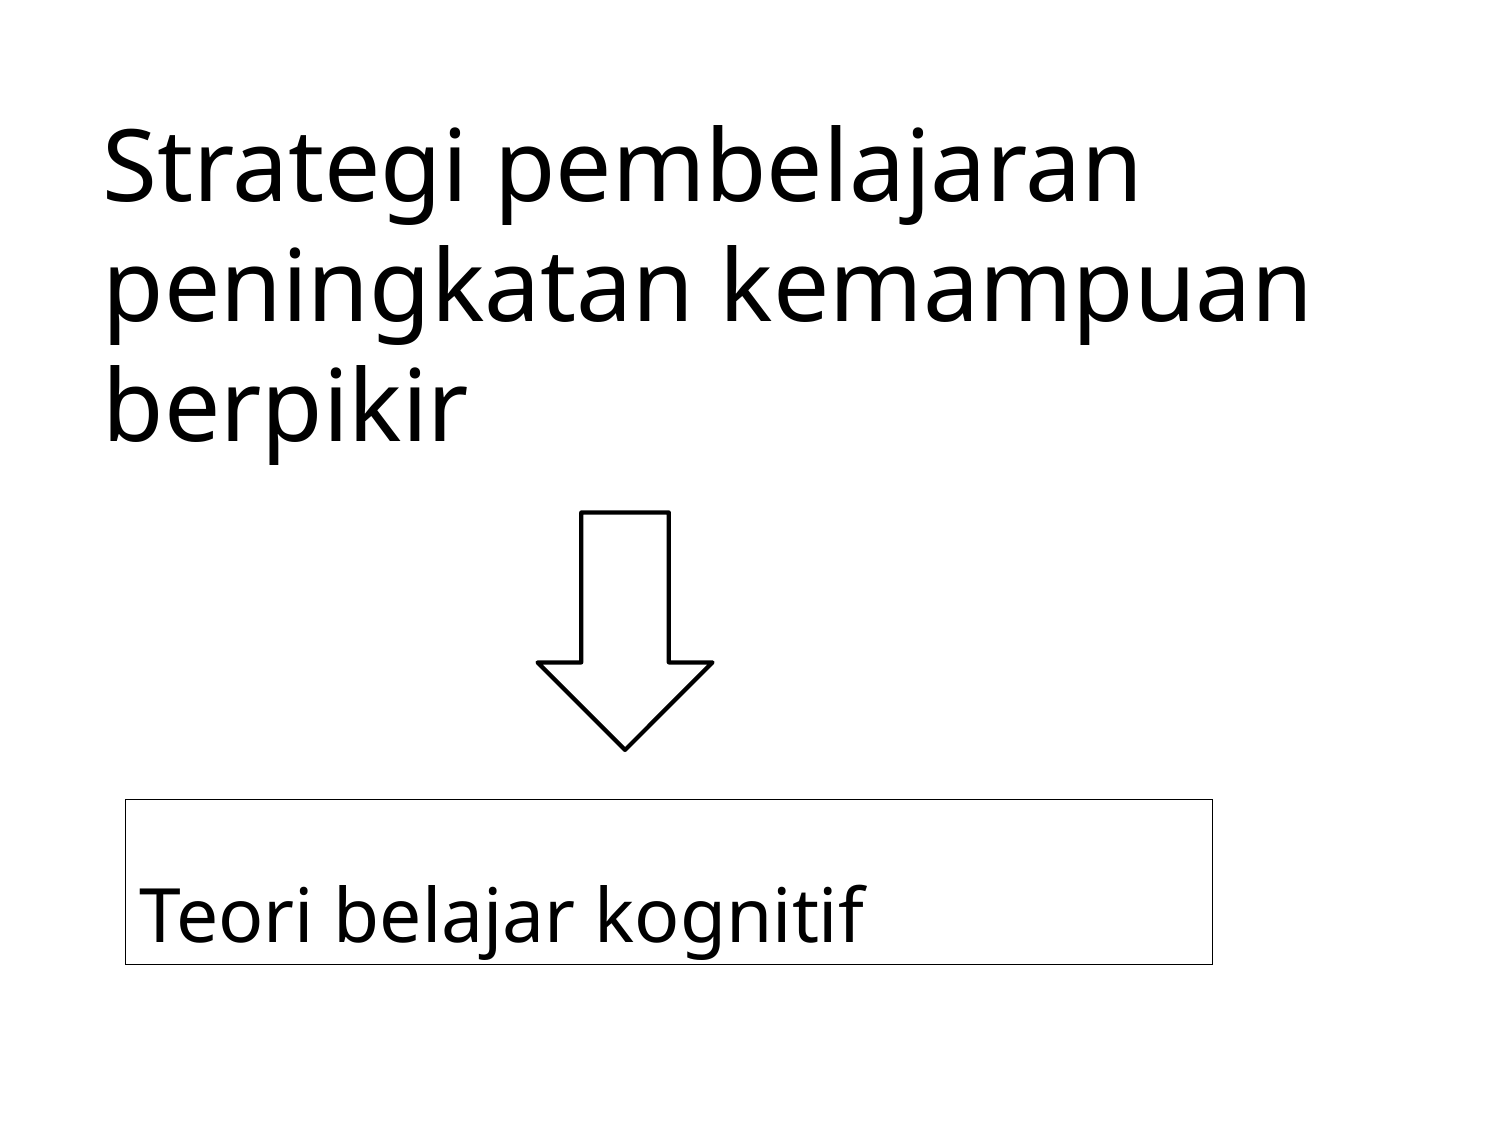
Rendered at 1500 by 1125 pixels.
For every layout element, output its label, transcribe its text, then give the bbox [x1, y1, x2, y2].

text_box [535, 510, 715, 753]
text_box Teori belajar kognitif [125, 799, 1213, 965]
title Strategi pembelajaran peningkatan kemampuan berpikir [87, 187, 1438, 375]
